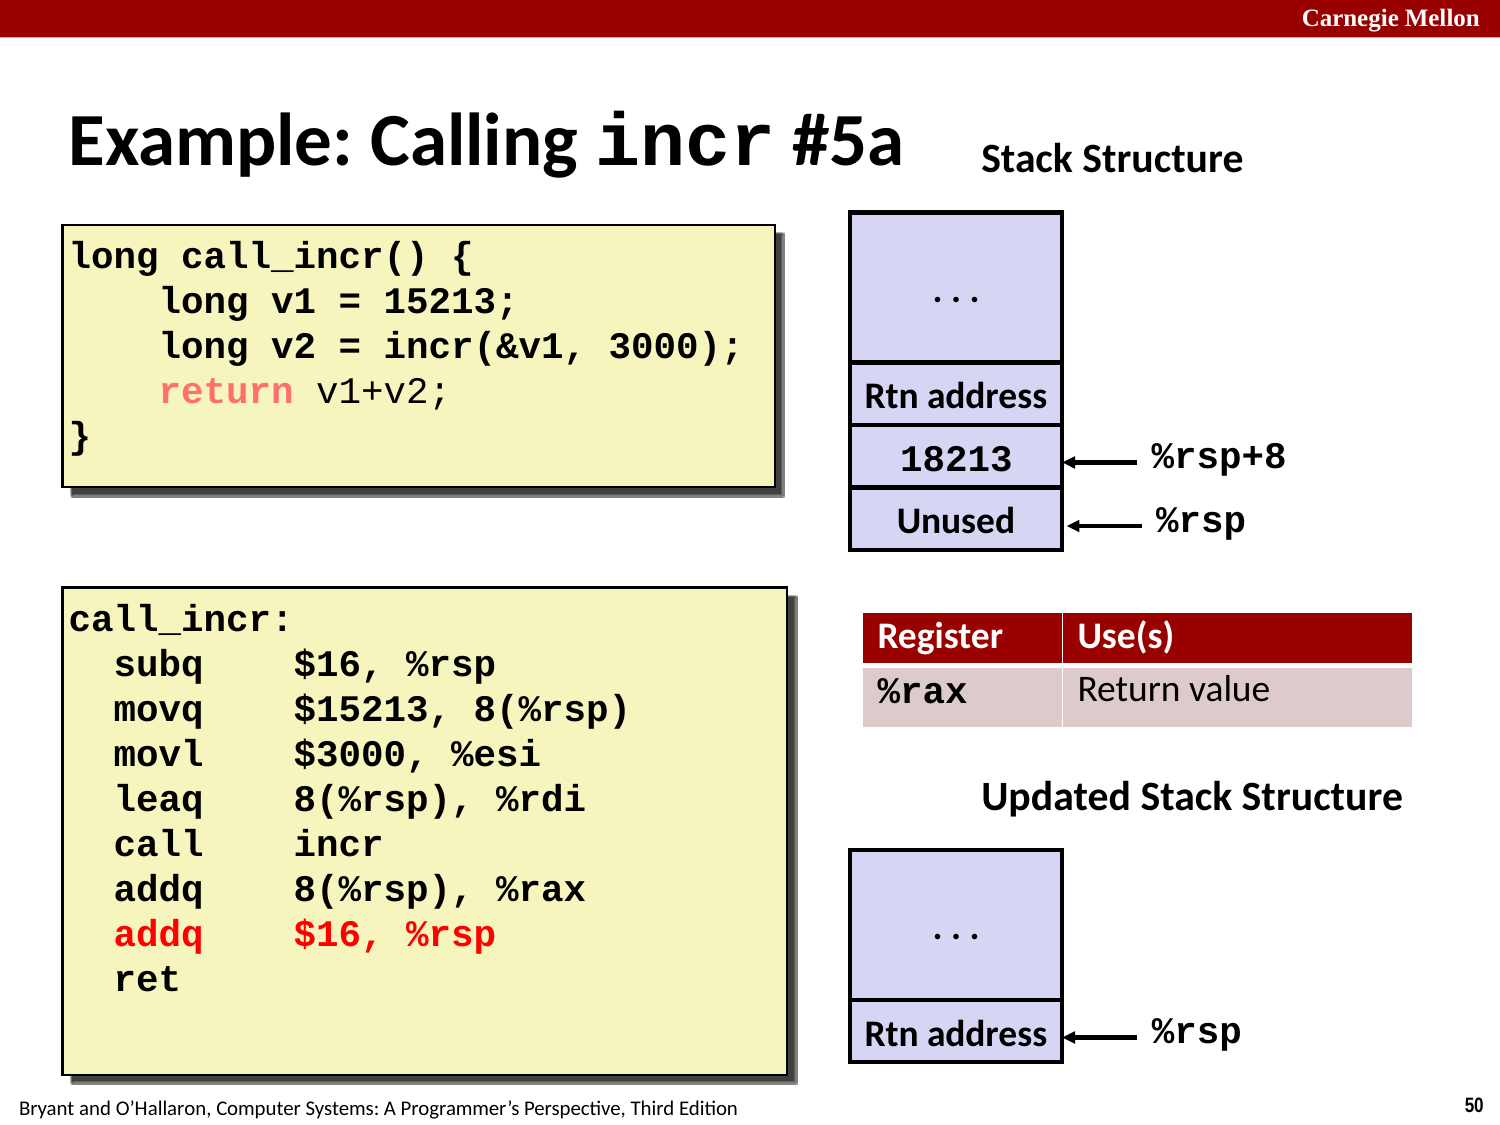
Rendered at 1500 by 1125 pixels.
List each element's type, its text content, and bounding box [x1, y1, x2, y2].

title Example: Calling incr #5a [62, 41, 1438, 230]
table_cell Return value [1063, 668, 1412, 727]
text_box %rsp+8 [1145, 425, 1295, 484]
text_box %rsp [1149, 488, 1258, 547]
table_header Register [863, 613, 1062, 663]
text_box Stack Structure [974, 125, 1258, 189]
text_box 18213 [849, 425, 1063, 487]
text_box long call_incr() { long v1 = 15213; long v2 = incr(&v1, 3000); return v1+v2; } [62, 224, 775, 488]
text_box . . . [849, 212, 1063, 362]
text_box Unused [849, 487, 1063, 550]
table_header Use(s) [1063, 613, 1412, 663]
text_box call_incr: subq $16, %rsp movq $15213, 8(%rsp) movl $3000, %esi leaq 8(%rsp), %rdi call incr addq 8(%rsp), %rax addq $16, %rsp ret [62, 587, 788, 1075]
text_box Updated Stack Structure [975, 762, 1427, 826]
text_box Rtn address [849, 362, 1063, 425]
text_box %rsp [1145, 999, 1253, 1058]
table_cell %rax [863, 668, 1062, 727]
text_box . . . [849, 849, 1063, 999]
text_box Rtn address [849, 999, 1063, 1063]
